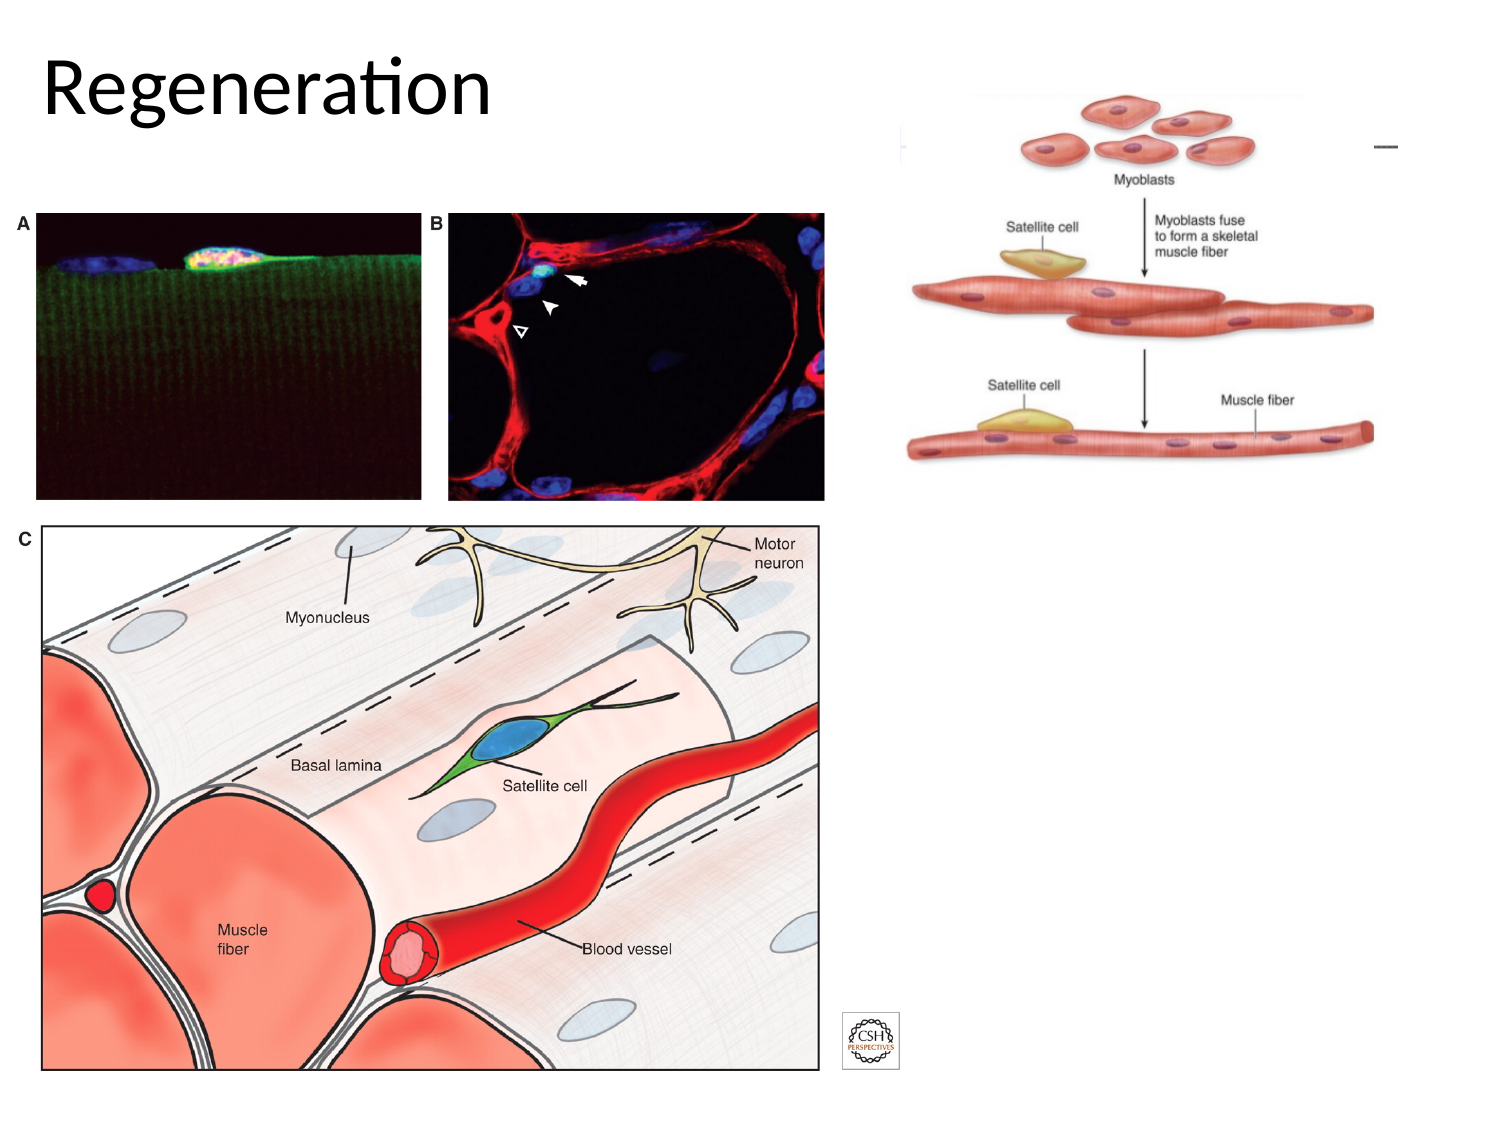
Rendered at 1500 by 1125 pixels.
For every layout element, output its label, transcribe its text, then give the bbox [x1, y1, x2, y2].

text_box Regeneration [28, 34, 1041, 154]
picture [16, 94, 1398, 1071]
